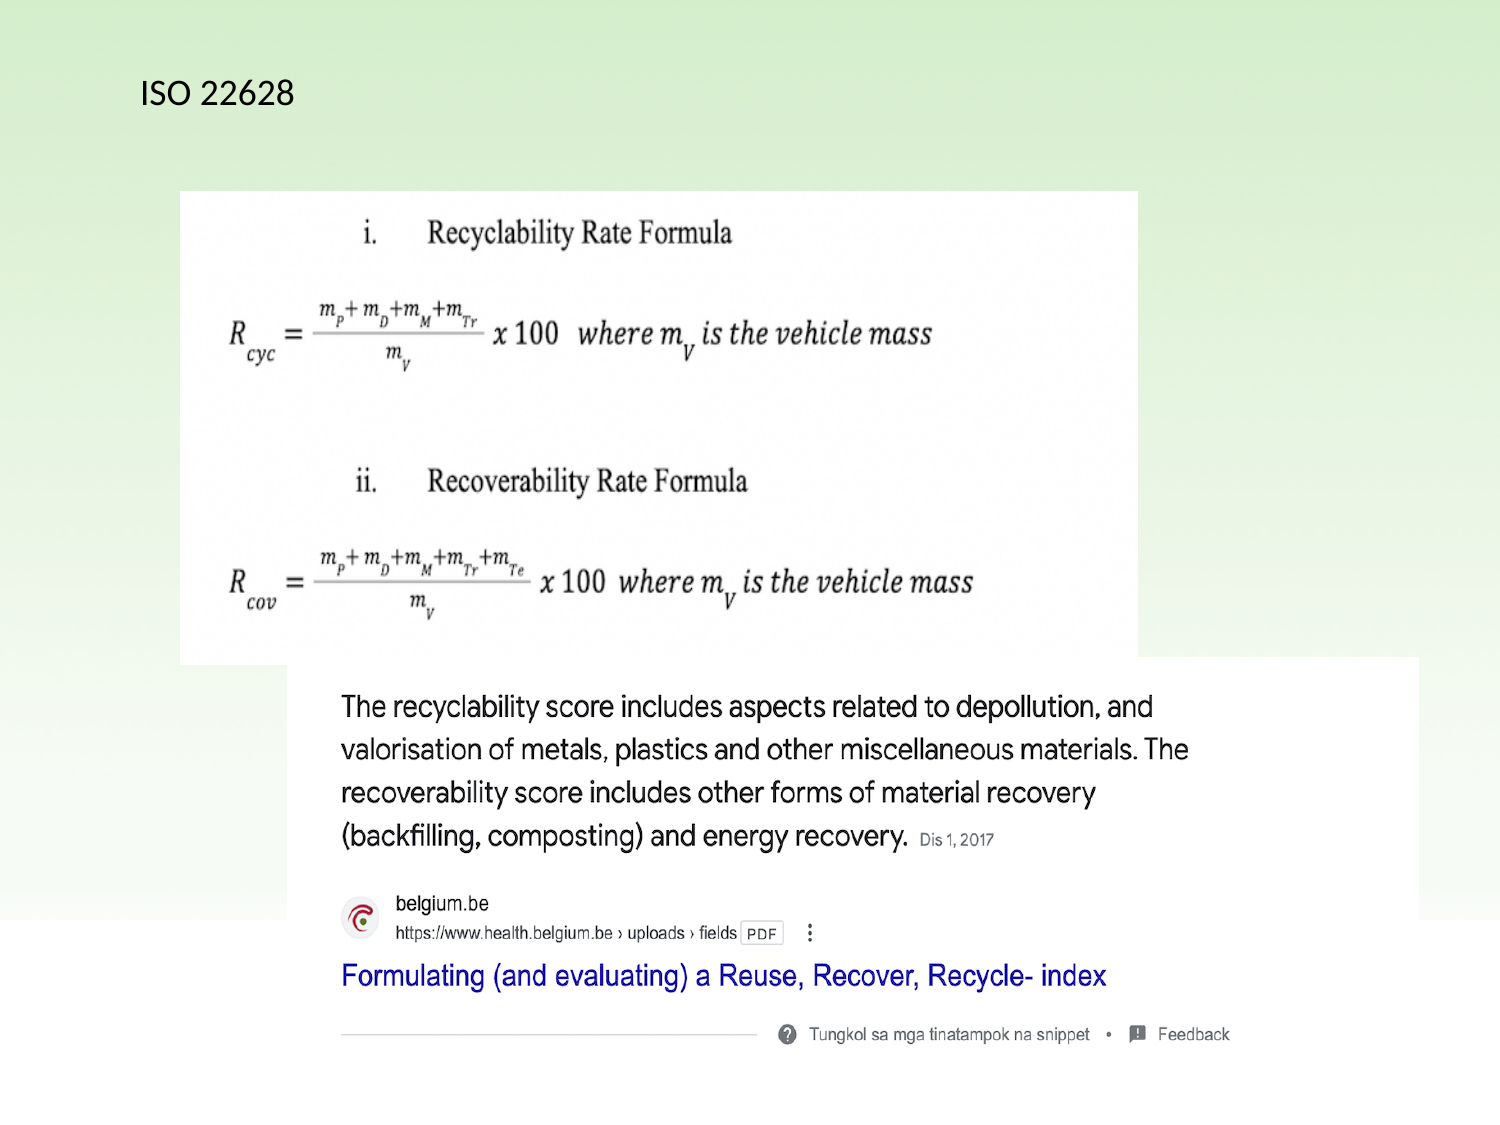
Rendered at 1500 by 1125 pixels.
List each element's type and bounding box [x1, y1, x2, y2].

picture [0, 0, 1500, 1080]
list [180, 191, 1138, 665]
